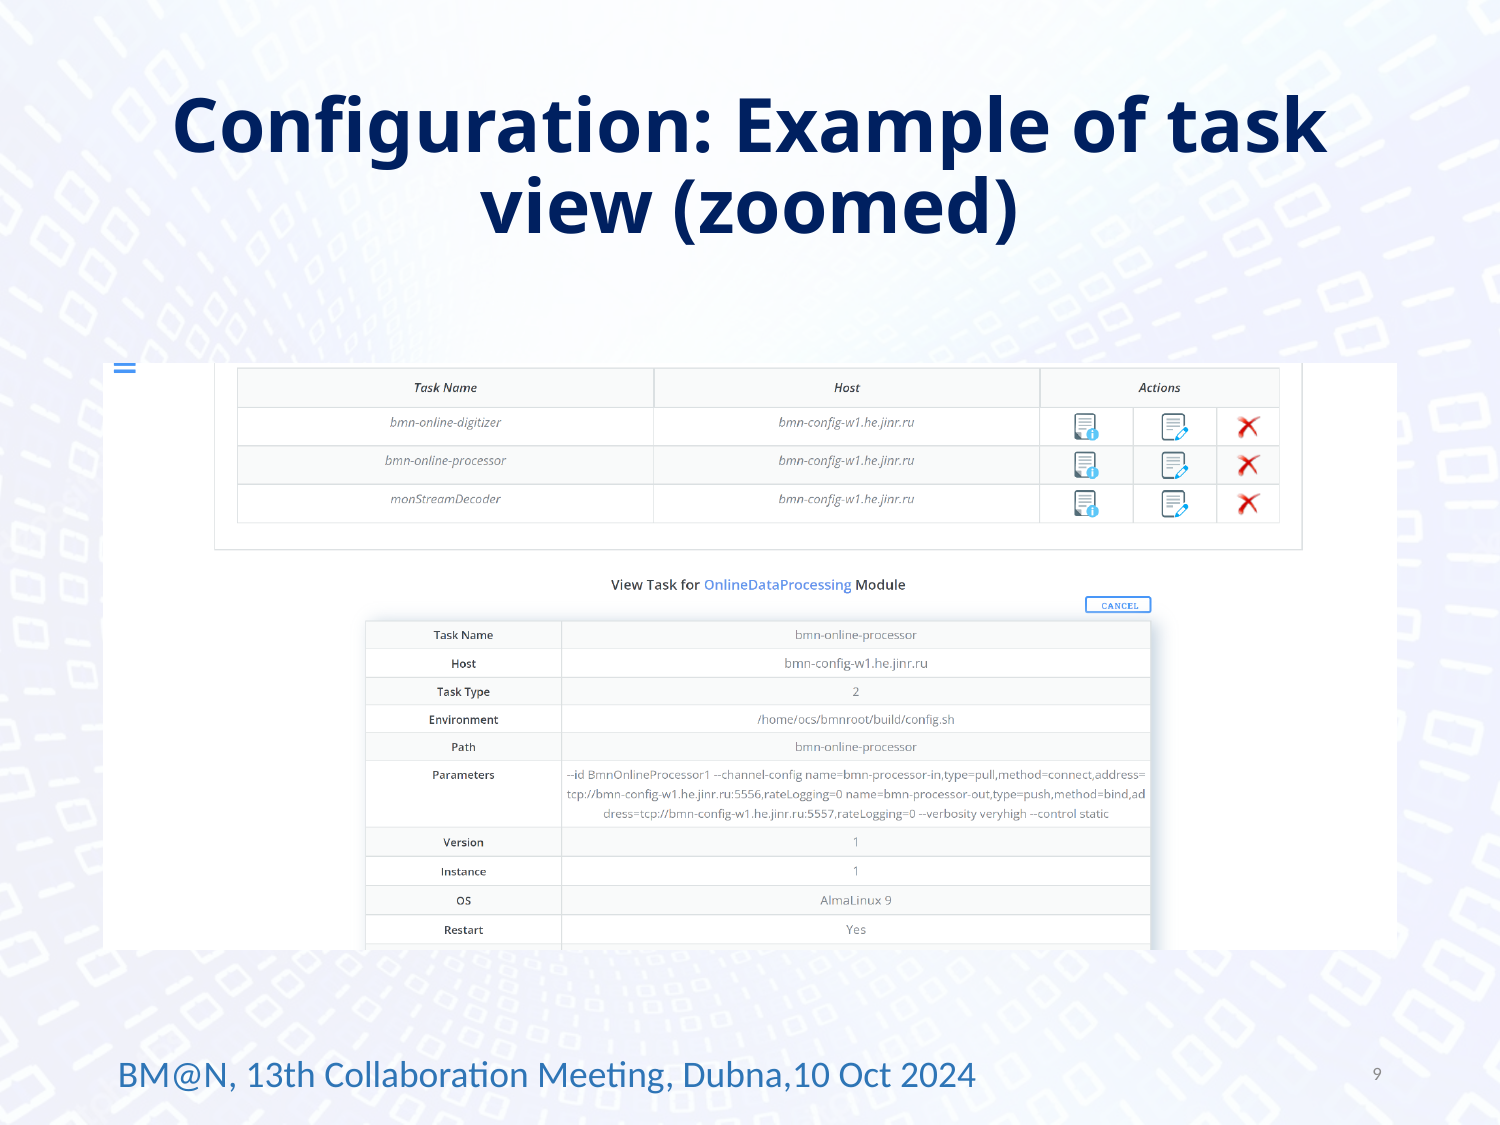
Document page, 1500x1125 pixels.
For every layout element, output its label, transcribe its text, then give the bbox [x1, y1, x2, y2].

title Configuration: Example of task view (zoomed) [103, 59, 1397, 278]
footer BM@N, 13th Collaboration Meeting, Dubna,10 Oct 2024 [103, 1042, 1059, 1103]
slide_number 9 [1059, 1042, 1397, 1103]
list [103, 363, 1397, 950]
